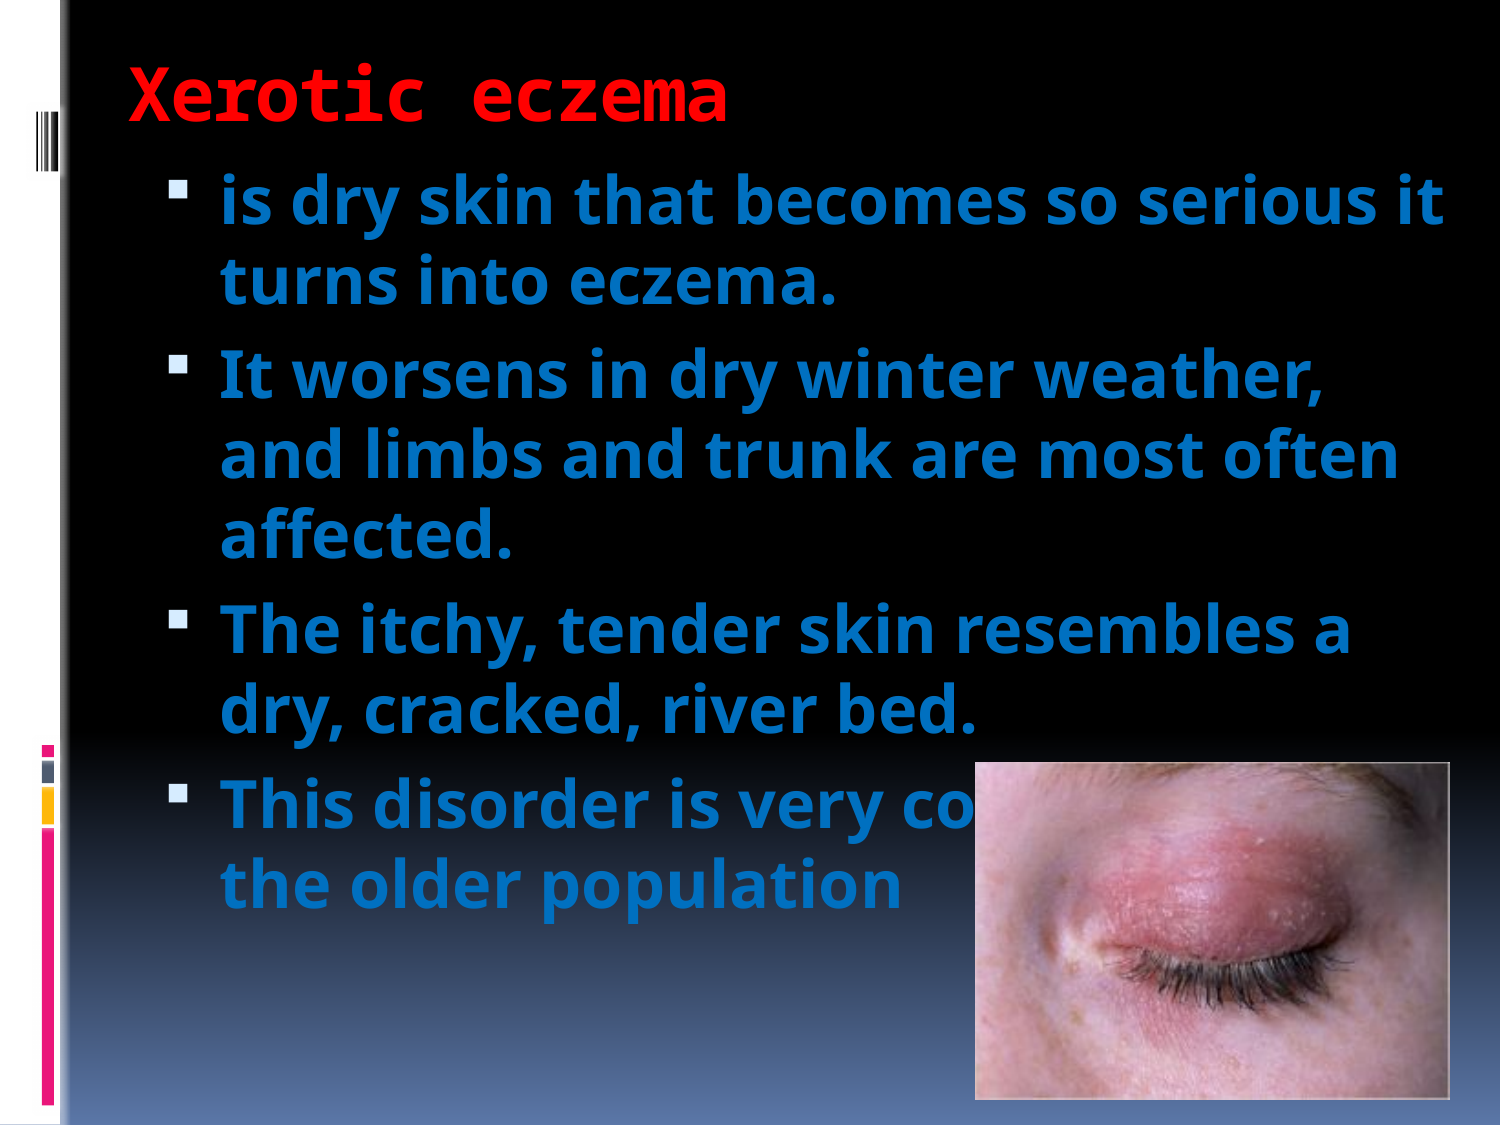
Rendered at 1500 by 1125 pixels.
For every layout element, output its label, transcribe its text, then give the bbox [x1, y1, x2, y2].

picture [974, 762, 1451, 1101]
list is dry skin that becomes so serious it turns into eczema. It worsens in dry winter weather, and limbs and trunk are most often affected. The itchy, tender skin resembles a dry, cracked, river bed. This disorder is very common among the older population [137, 149, 1463, 986]
title Xerotic eczema [112, 44, 1463, 138]
